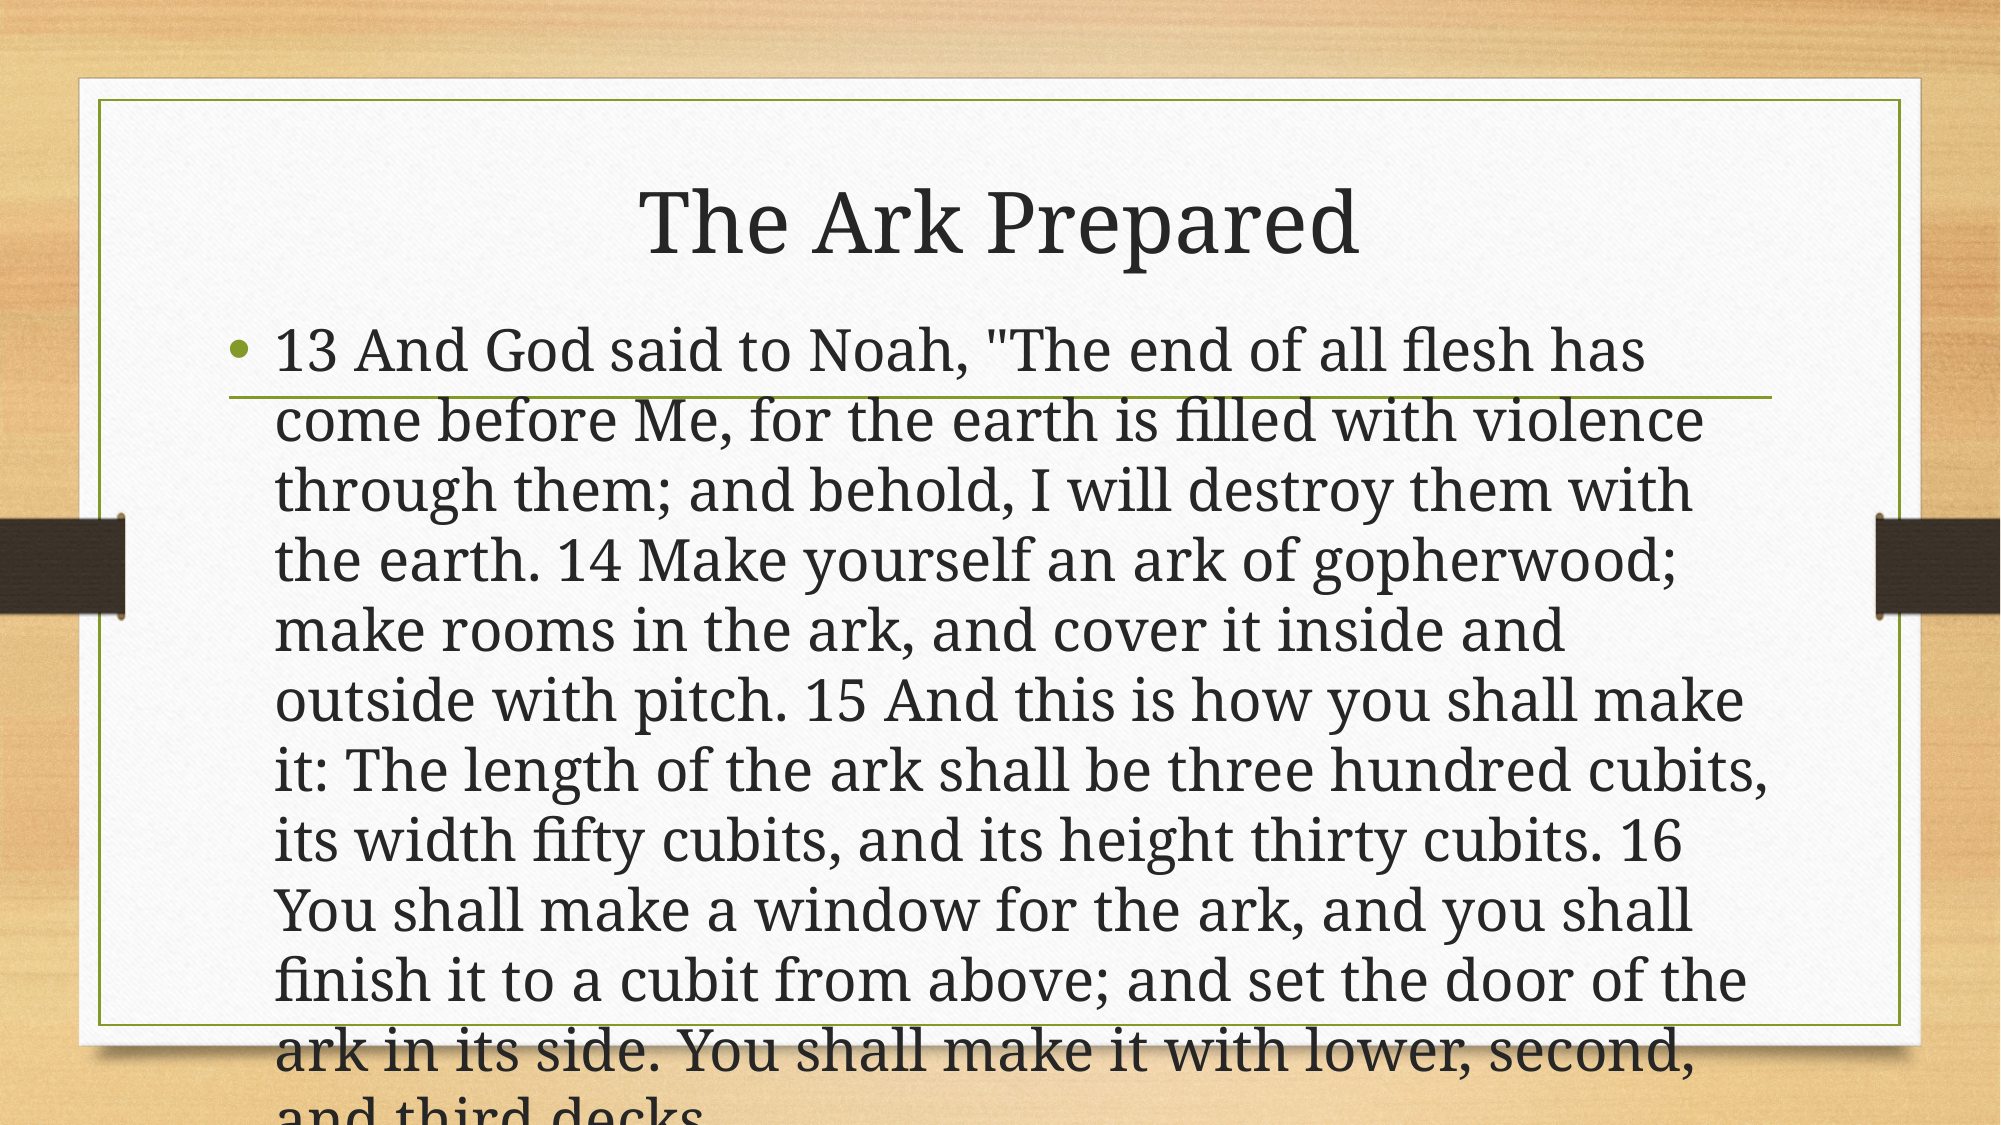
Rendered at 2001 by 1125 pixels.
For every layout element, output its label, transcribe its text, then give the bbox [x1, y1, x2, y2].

picture [0, 0, 2001, 1125]
list 13 And God said to Noah, "The end of all flesh has come before Me, for the earth is filled with violence through them; and behold, I will destroy them with the earth. 14 Make yourself an ark of gopherwood; make rooms in the ark, and cover it inside and outside with pitch. 15 And this is how you shall make it: The length of the ark shall be three hundred cubits, its width fifty cubits, and its height thirty cubits. 16 You shall make a window for the ark, and you shall finish it to a cubit from above; and set the door of the ark in its side. You shall make it with lower, second, and third decks. [212, 306, 1788, 1008]
title The Ark Prepared [212, 161, 1788, 279]
